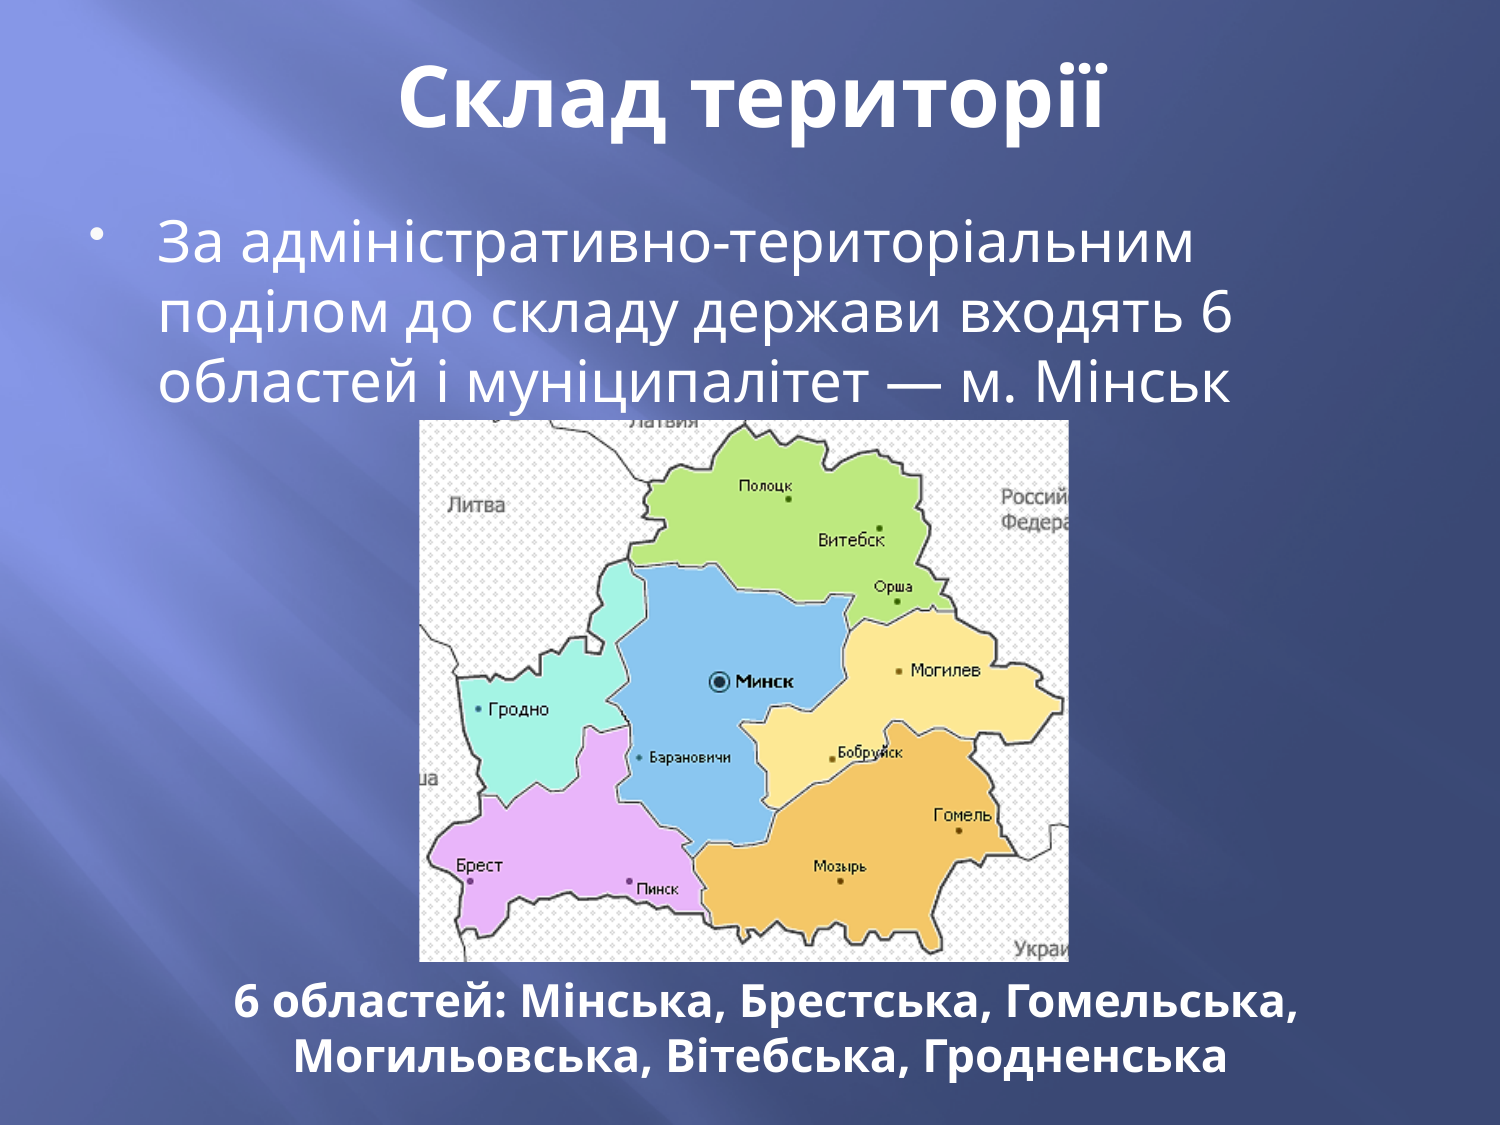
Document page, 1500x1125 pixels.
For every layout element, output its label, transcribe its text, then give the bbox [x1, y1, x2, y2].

picture [418, 420, 1069, 962]
list За адміністративно-територіальним поділом до складу держави входять 6 областей і муніципалітет — м. Мінськ [52, 196, 1404, 969]
title Склад території [76, 0, 1427, 188]
text_box 6 областей: Мінська, Брестська, Гомельська, Могильовська, Вітебська, Гродненська [171, 964, 1363, 1089]
